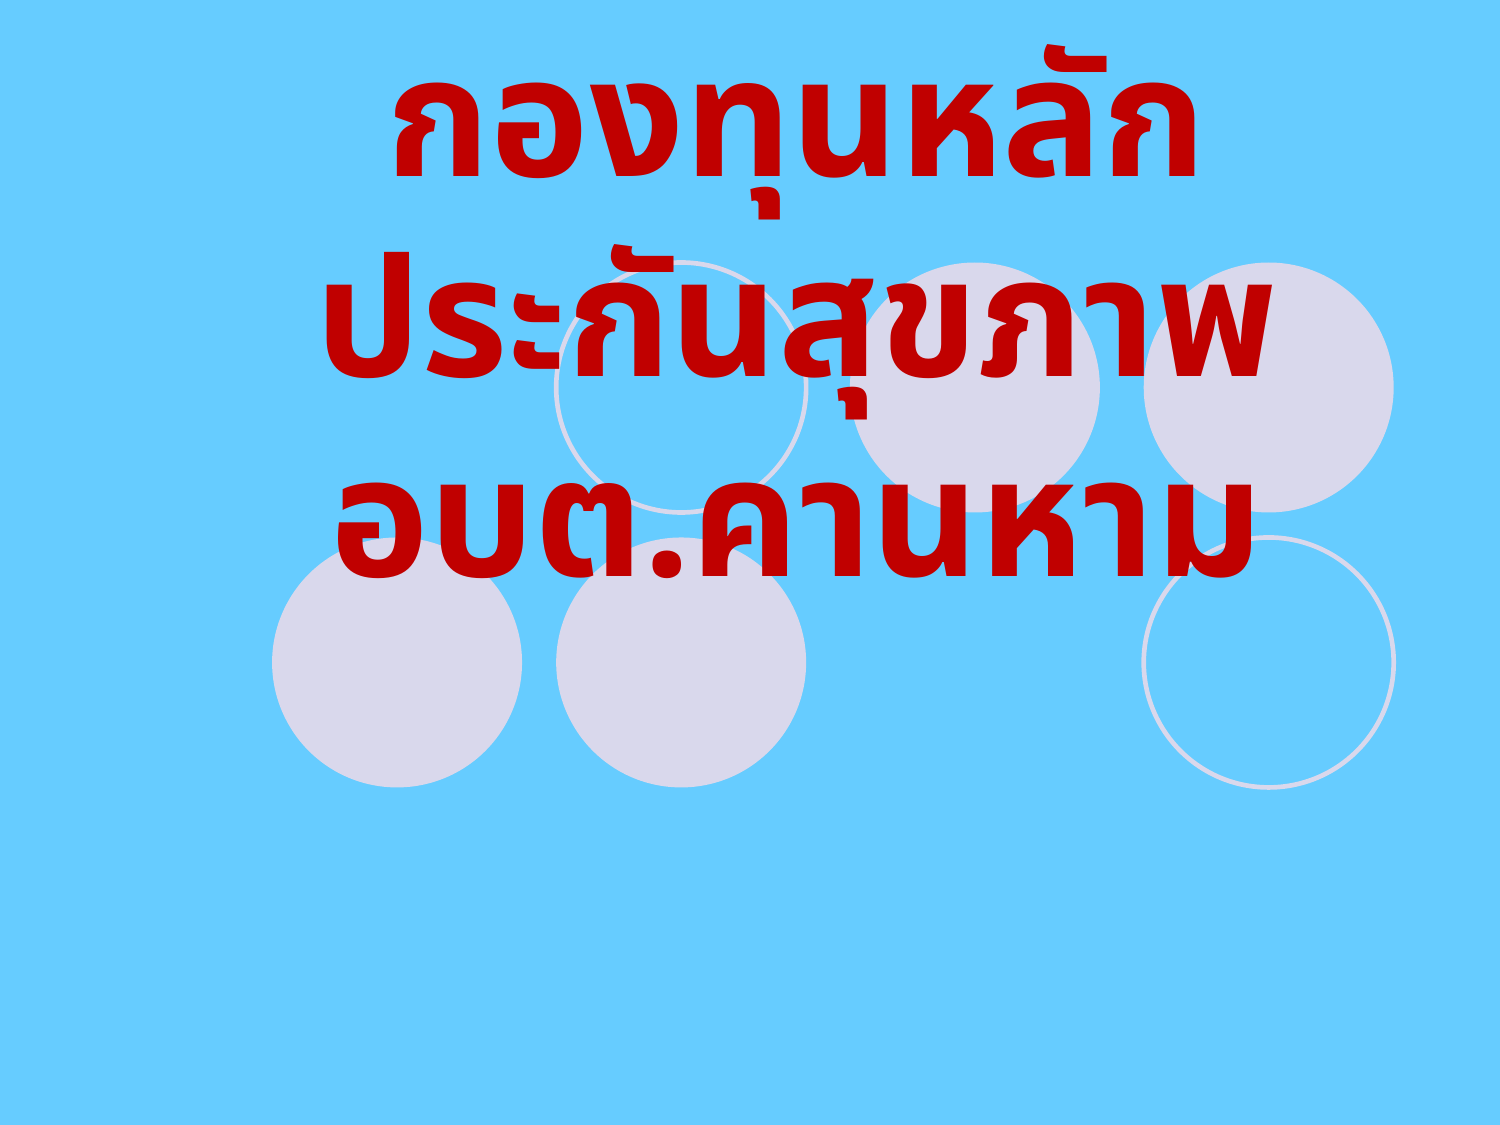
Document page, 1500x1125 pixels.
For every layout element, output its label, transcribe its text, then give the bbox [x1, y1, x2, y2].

title กองทุนหลักประกันสุขภาพ อบต.คานหาม [159, 231, 1435, 818]
